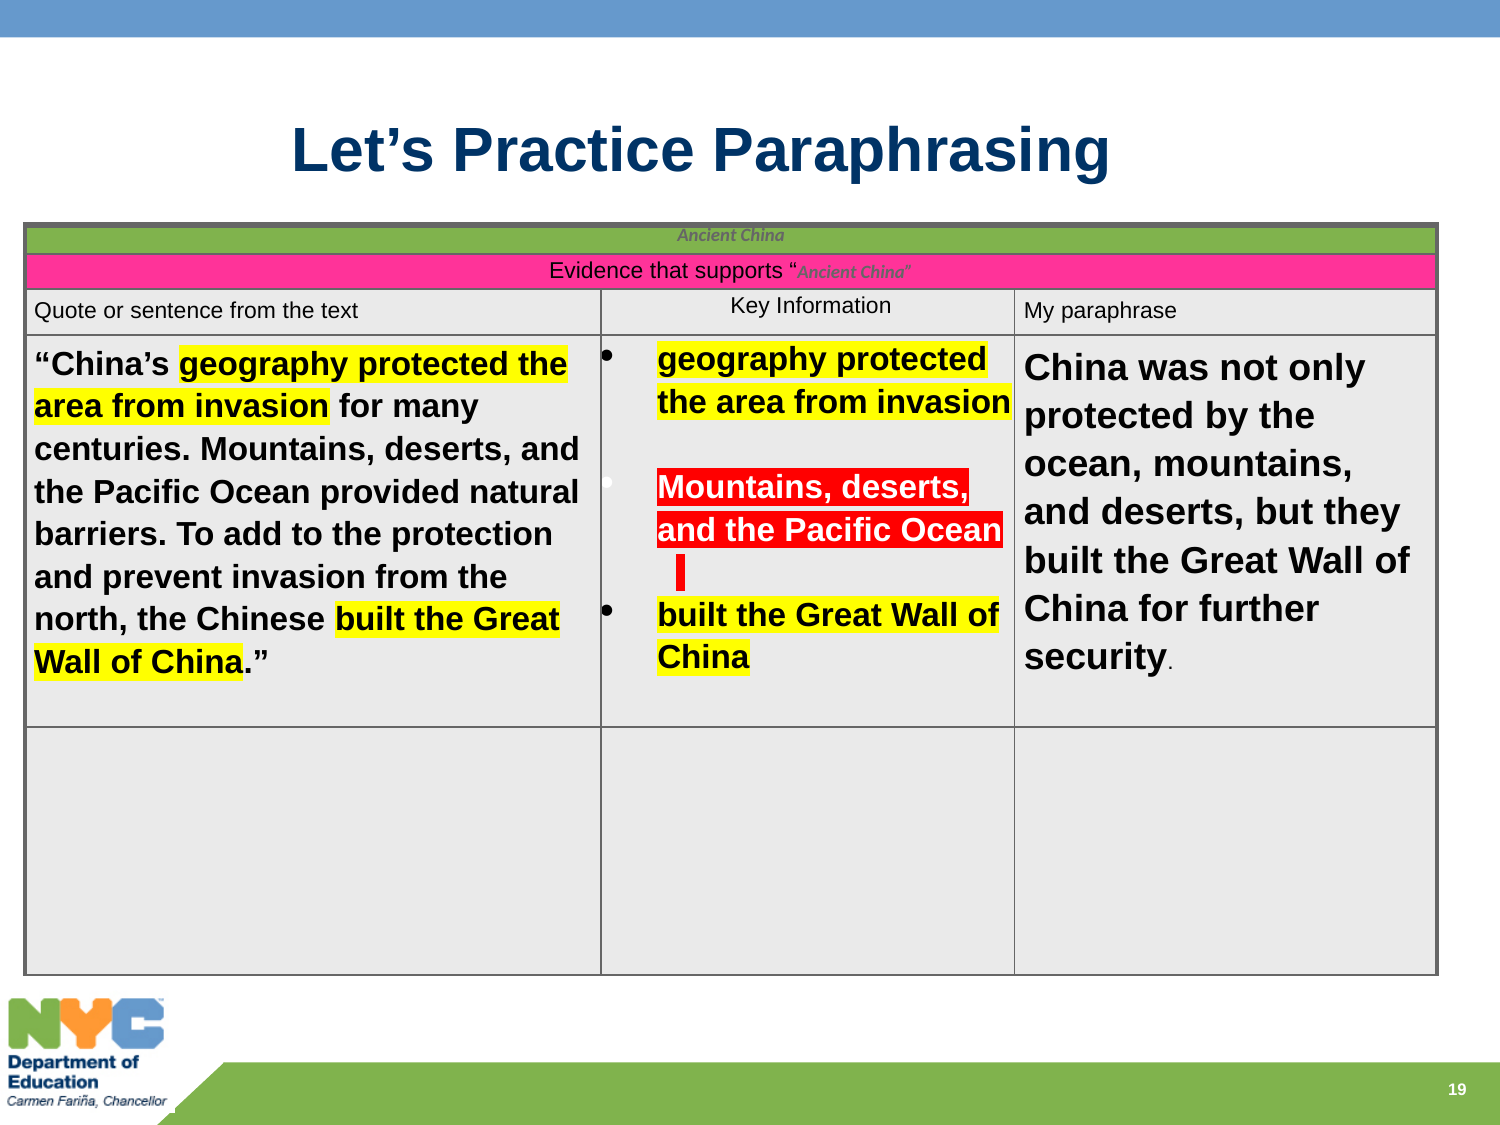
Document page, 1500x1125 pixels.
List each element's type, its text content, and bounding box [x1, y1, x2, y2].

slide_number 19 [1287, 1070, 1482, 1109]
table_cell [602, 728, 1014, 974]
table_cell [1015, 728, 1435, 974]
table_cell [27, 728, 600, 974]
title Let’s Practice Paraphrasing [64, 91, 1340, 192]
table_cell geography protected the area from invasion Mountains, deserts, and the Pacific Ocean built the Great Wall of China [602, 336, 1014, 726]
table_cell China was not only protected by the ocean, mountains, and deserts, but they built the Great Wall of China for further security. [1015, 336, 1435, 726]
table_cell My paraphrase [1015, 290, 1435, 334]
table_cell Key Information [602, 290, 1014, 334]
table_header Ancient China [27, 228, 1435, 253]
picture [0, 990, 175, 1113]
table_cell Quote or sentence from the text [27, 290, 600, 334]
table_cell Evidence that supports “Ancient China” [27, 255, 1435, 288]
table_cell “China’s geography protected the area from invasion for many centuries. Mountains, deserts, and the Pacific Ocean provided natural barriers. To add to the protection and prevent invasion from the north, the Chinese built the Great Wall of China.” [27, 336, 600, 726]
